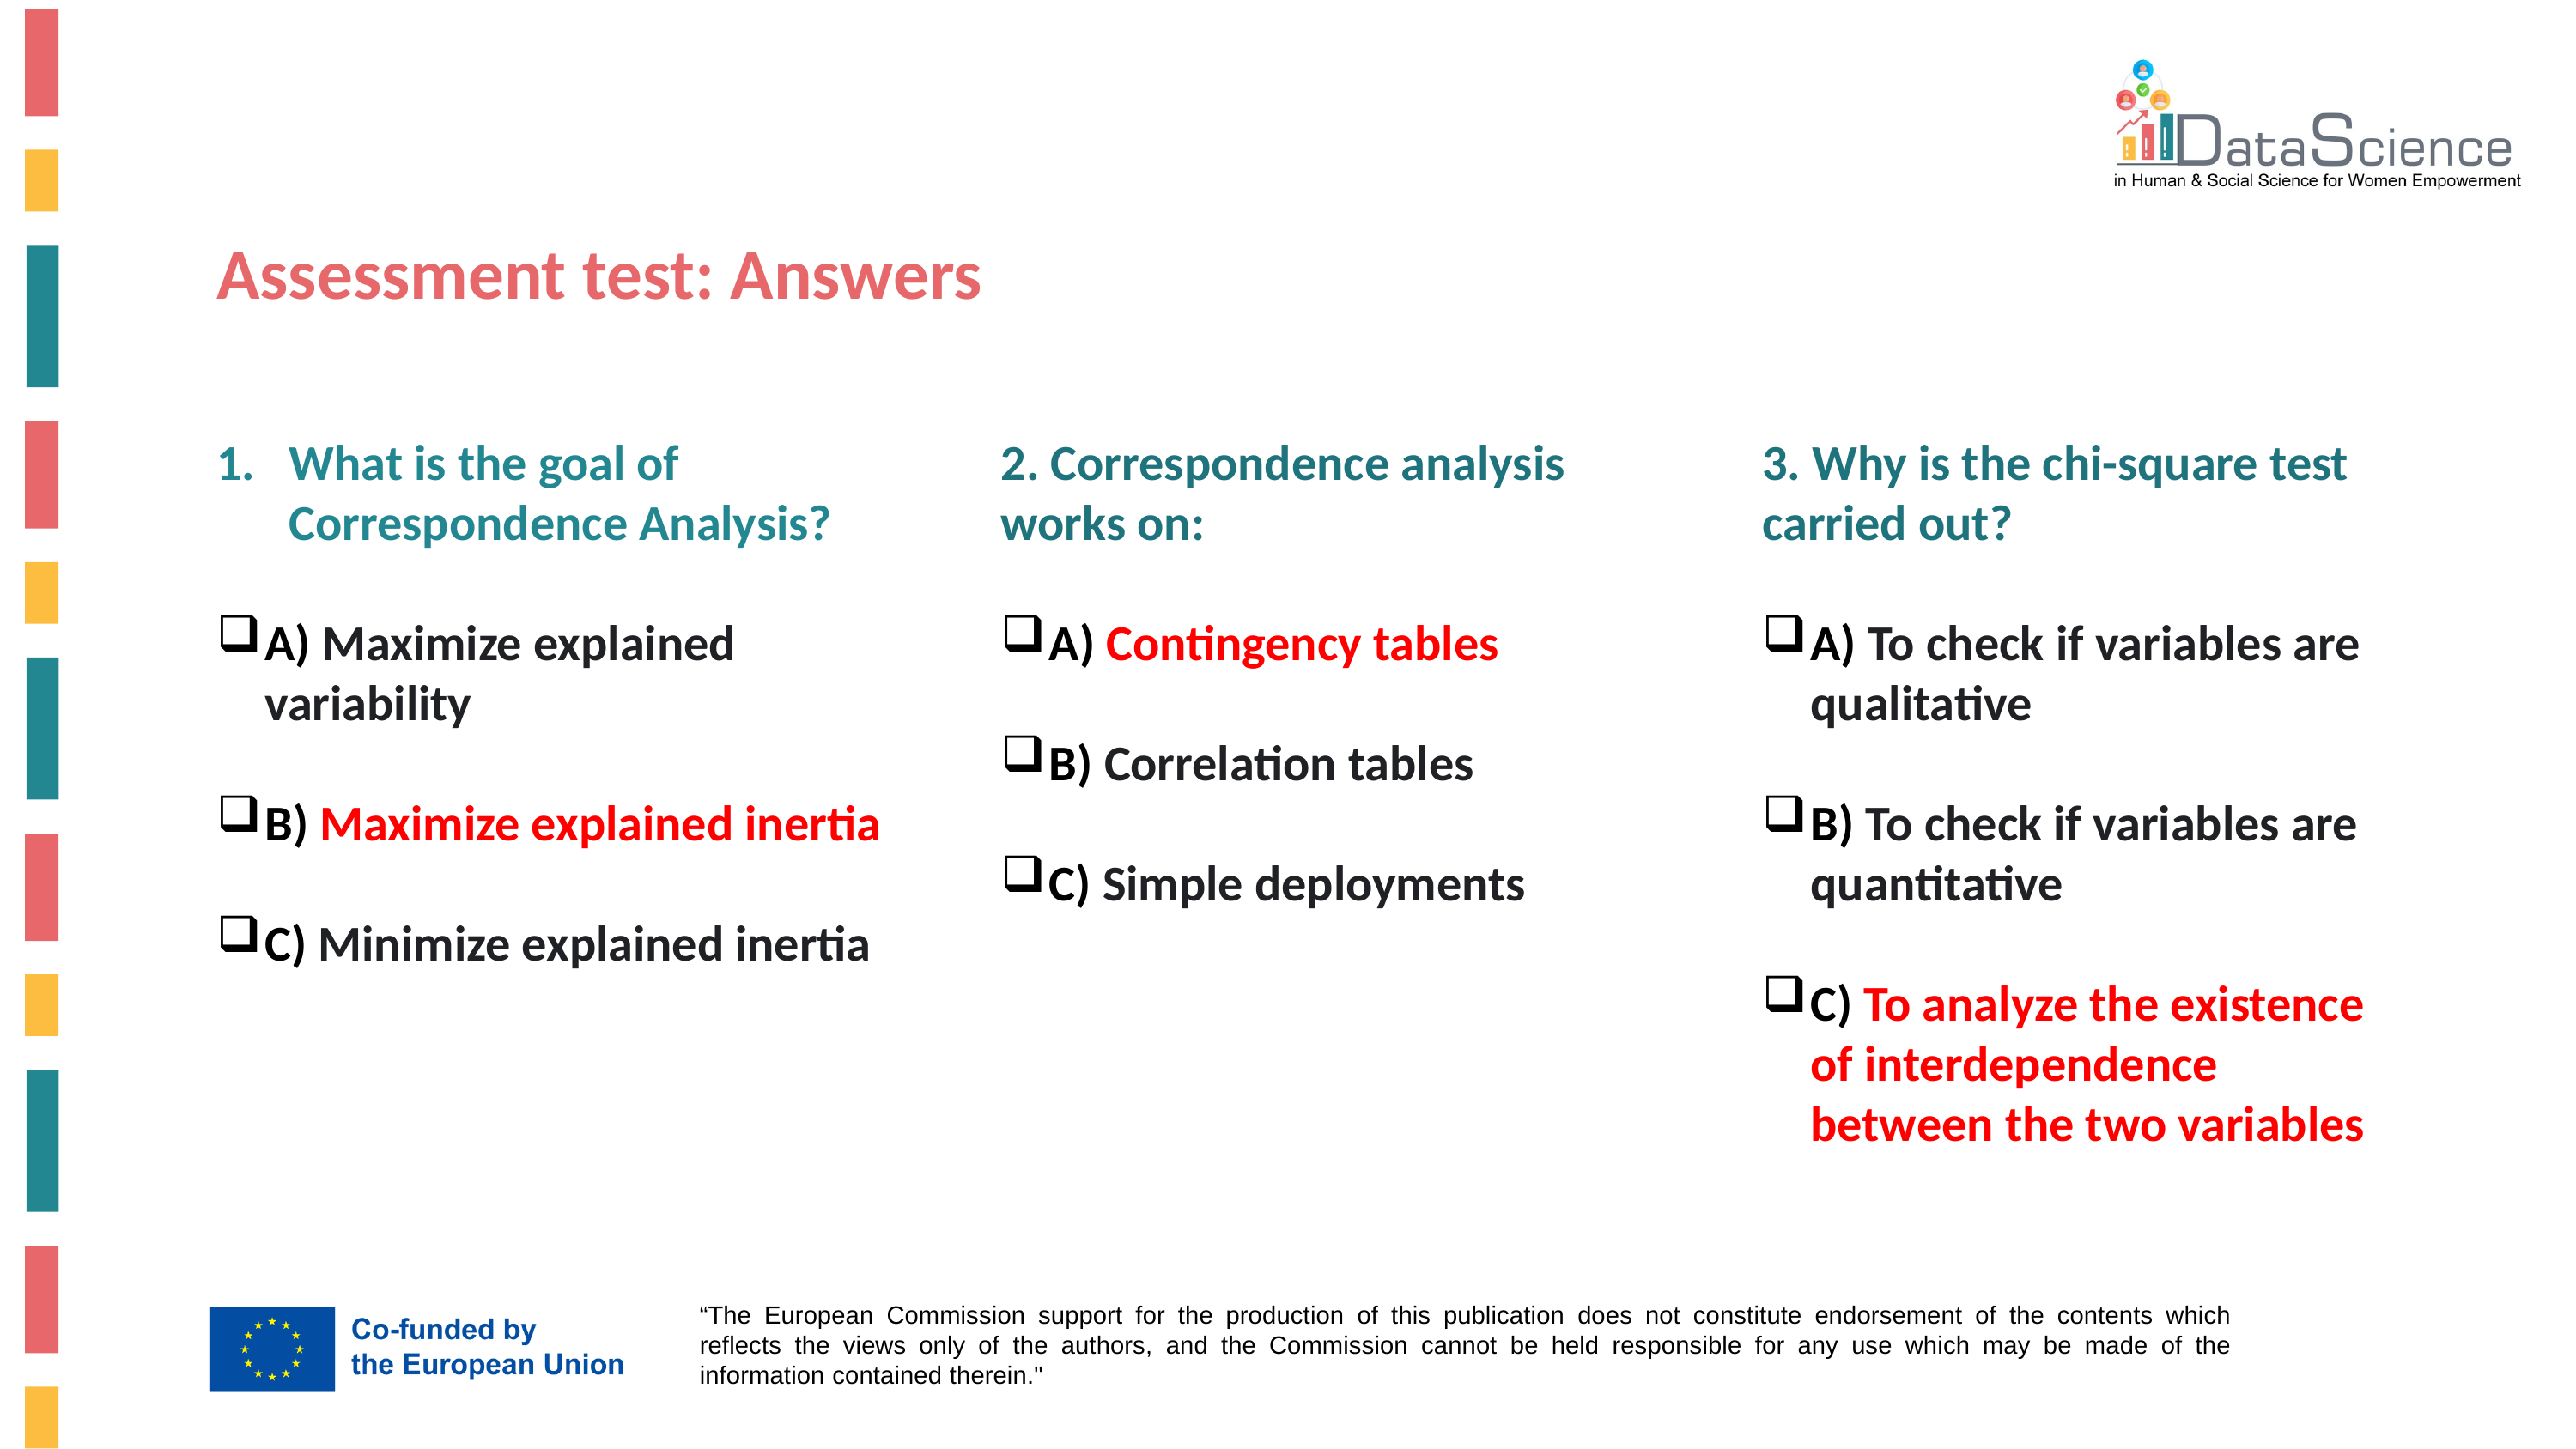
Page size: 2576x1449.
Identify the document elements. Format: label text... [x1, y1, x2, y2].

text_box 2. Correspondence analysis works on: A) Contingency tables B) Correlation tables C) Simple deployments [987, 423, 1674, 918]
picture [204, 1301, 655, 1397]
picture [2114, 58, 2522, 191]
text_box 3. Why is the chi-square test carried out? A) To check if variables are qualitative B) To check if variables are quantitative C) To analyze the existence of interdependence between the two variables [1749, 423, 2415, 1158]
text_box Assessment test: Answers [204, 221, 1052, 406]
text_box What is the goal of Correspondence Analysis? A) Maximize explained variability B) Maximize explained inertia C) Minimize explained inertia [204, 423, 913, 978]
